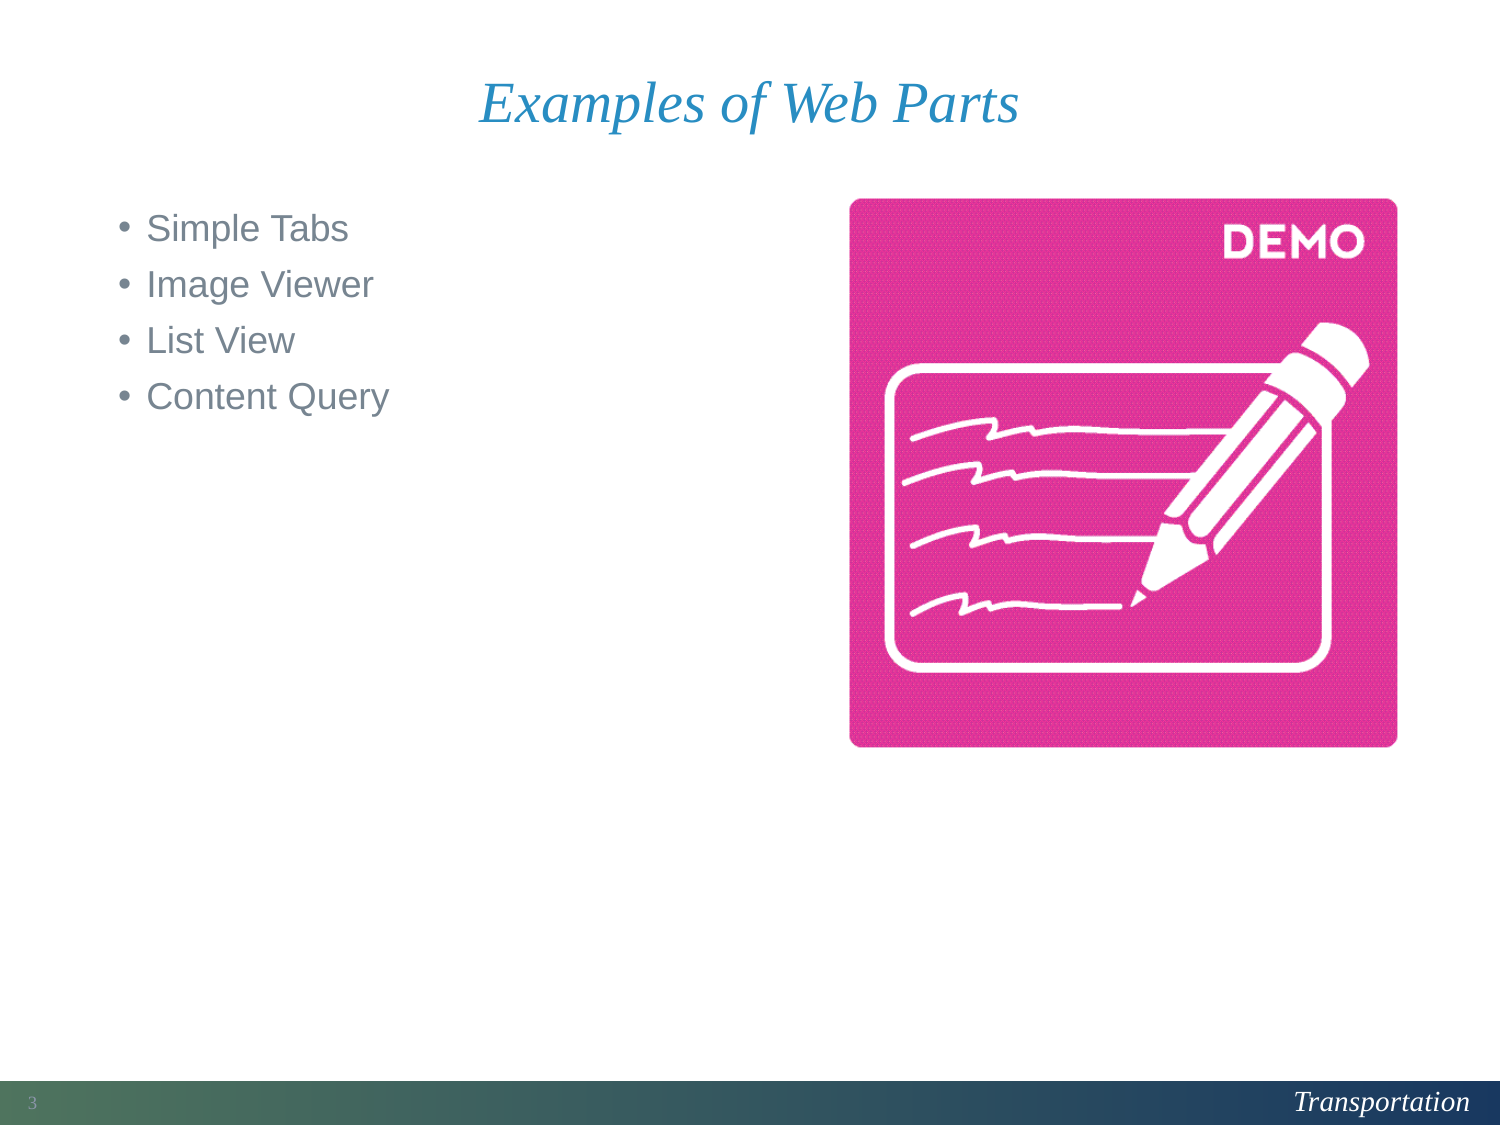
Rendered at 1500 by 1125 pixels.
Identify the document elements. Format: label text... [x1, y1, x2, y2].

slide_number 189 [12, 1091, 351, 1114]
list Simple Tabs Image Viewer List View Content Query [103, 201, 1397, 1025]
picture [842, 192, 1404, 754]
title Examples of Web Parts [103, 16, 1397, 191]
